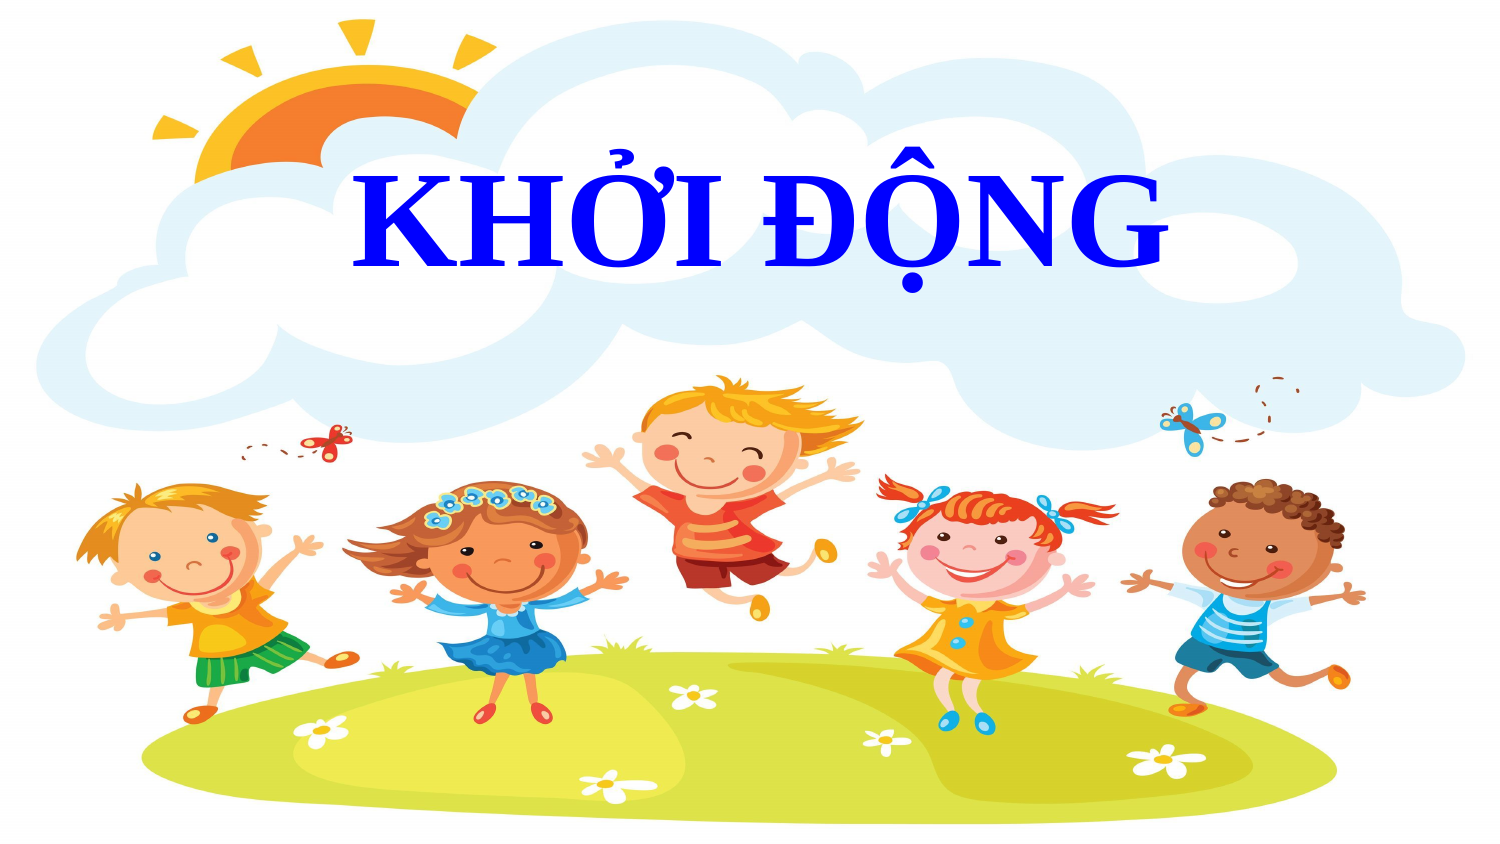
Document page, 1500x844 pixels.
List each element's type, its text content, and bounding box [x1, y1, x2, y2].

picture [0, 0, 1500, 844]
text_box KHỞI ĐỘNG [303, 121, 1221, 302]
